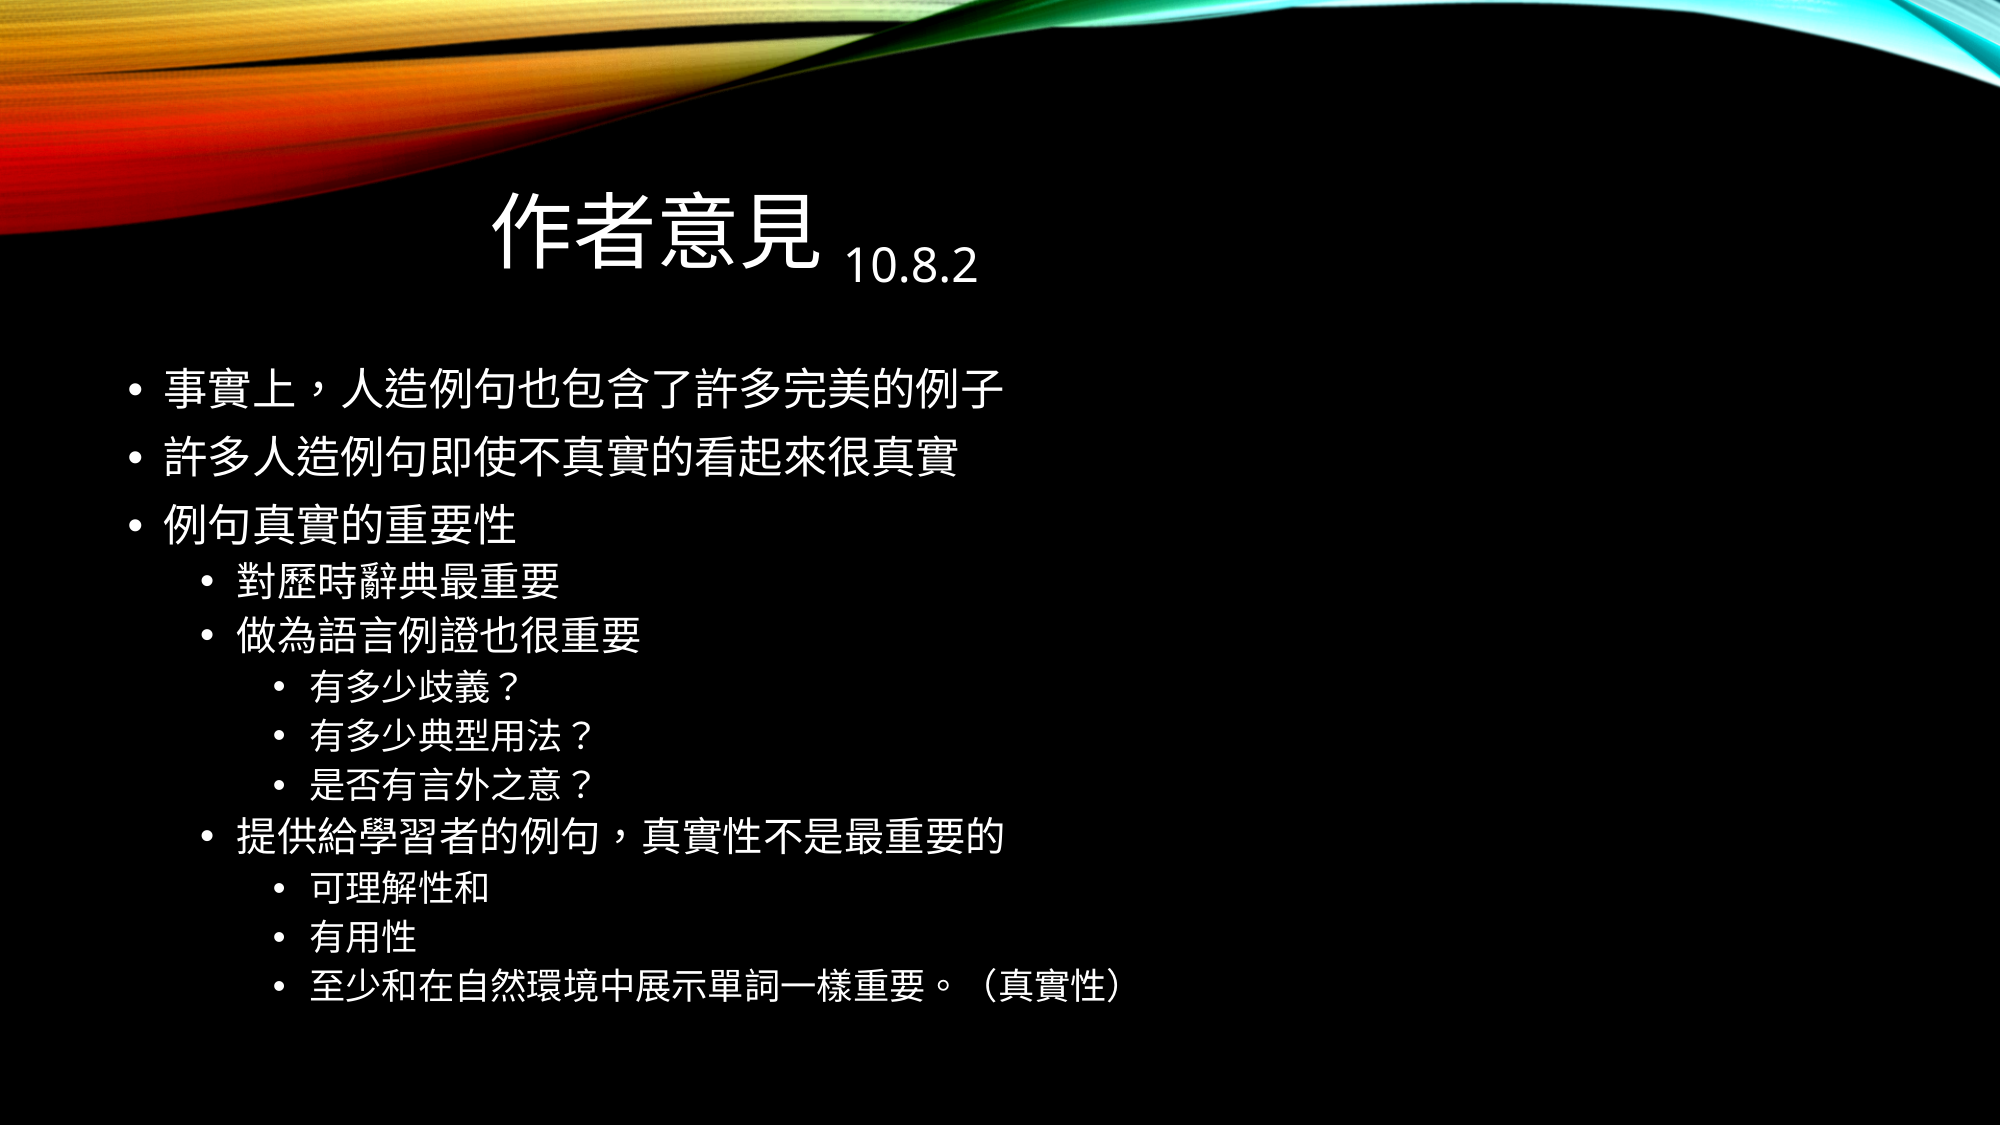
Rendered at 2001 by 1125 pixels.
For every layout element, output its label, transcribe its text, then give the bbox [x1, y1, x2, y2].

picture [0, 0, 2000, 237]
title 作者意見10.8.2 [474, 125, 1888, 338]
list 事實上，人造例句也包含了許多完美的例子 許多人造例句即使不真實的看起來很真實 例句真實的重要性 對歷時辭典最重要 做為語言例證也很重要 有多少歧義？ 有多少典型用法？ 是否有言外之意？ 提供給學習者的例句，真實性不是最重要的 可理解性和 有用性 至少和在自然環境中展示單詞一樣重要。（真實性） [112, 360, 1888, 1021]
